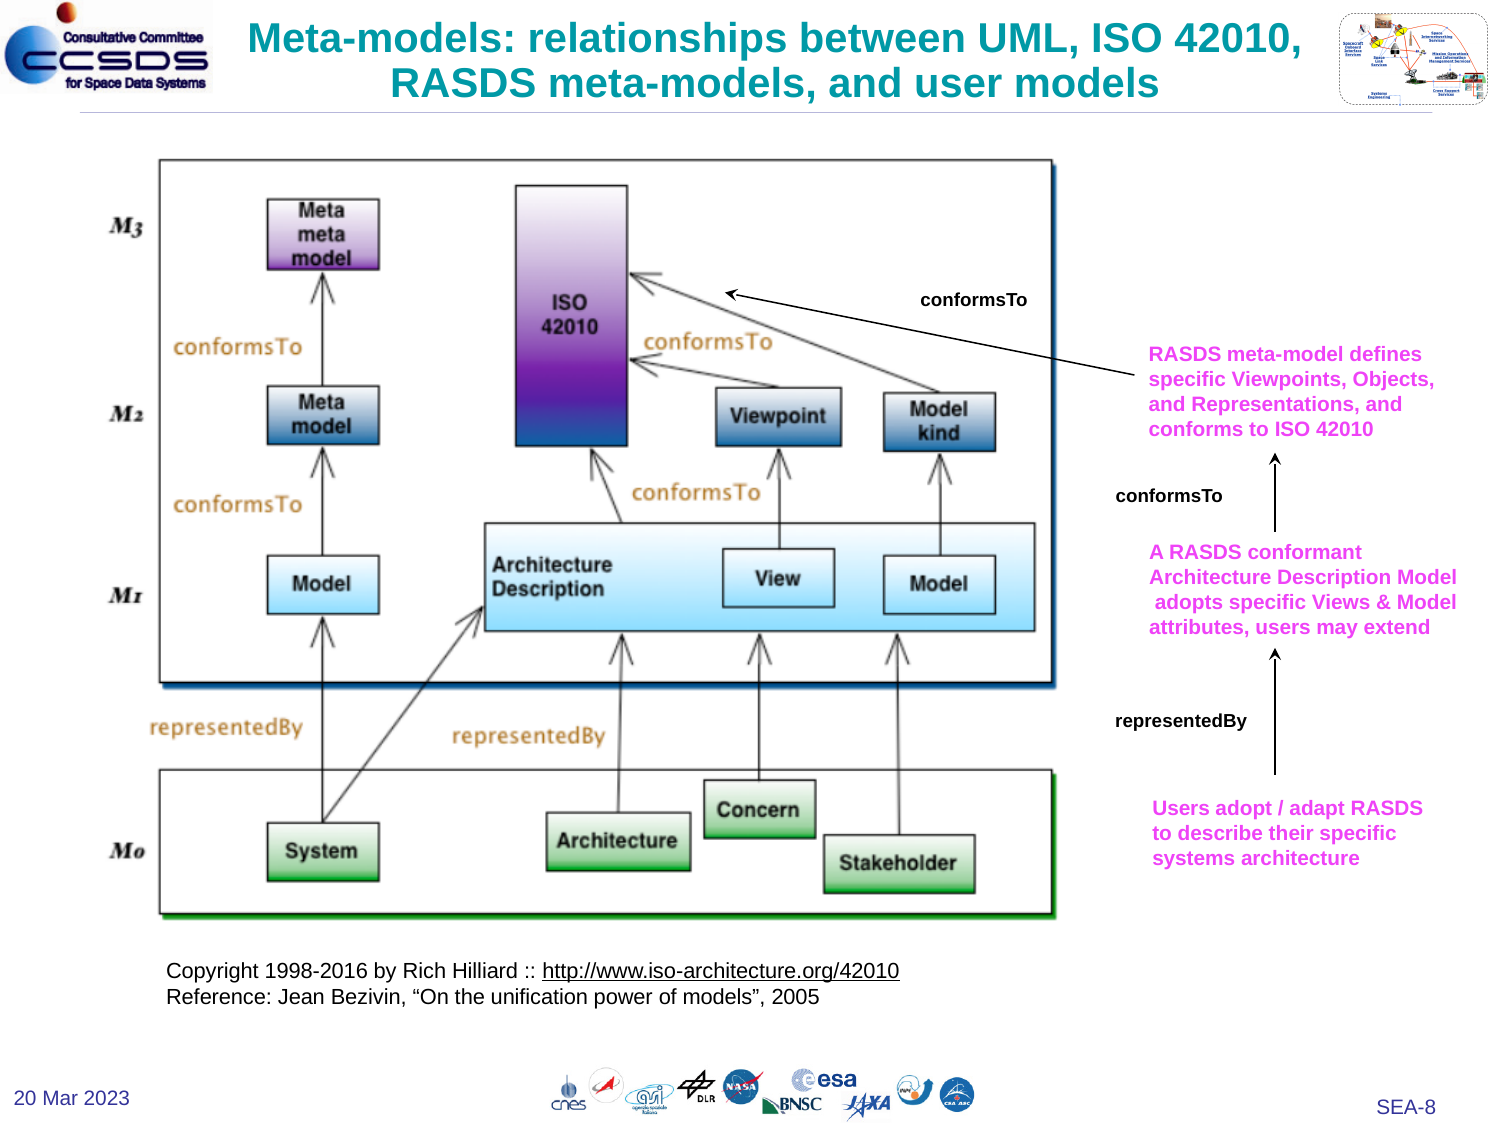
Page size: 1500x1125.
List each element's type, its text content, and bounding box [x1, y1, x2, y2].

picture [549, 1064, 975, 1125]
picture [0, 0, 213, 94]
text_box Copyright 1998-2016 by Rich Hilliard :: http://www.iso-architecture.org/42010 Reference: Jean Bezivin, “On the unification power of models”, 2005 [151, 949, 916, 1017]
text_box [724, 280, 1476, 879]
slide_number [0, 1074, 285, 1120]
picture [1375, 12, 1488, 106]
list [87, 149, 1088, 938]
title Meta-models: relationships between UML, ISO 42010, RASDS meta-models, and user models [174, 9, 1375, 197]
